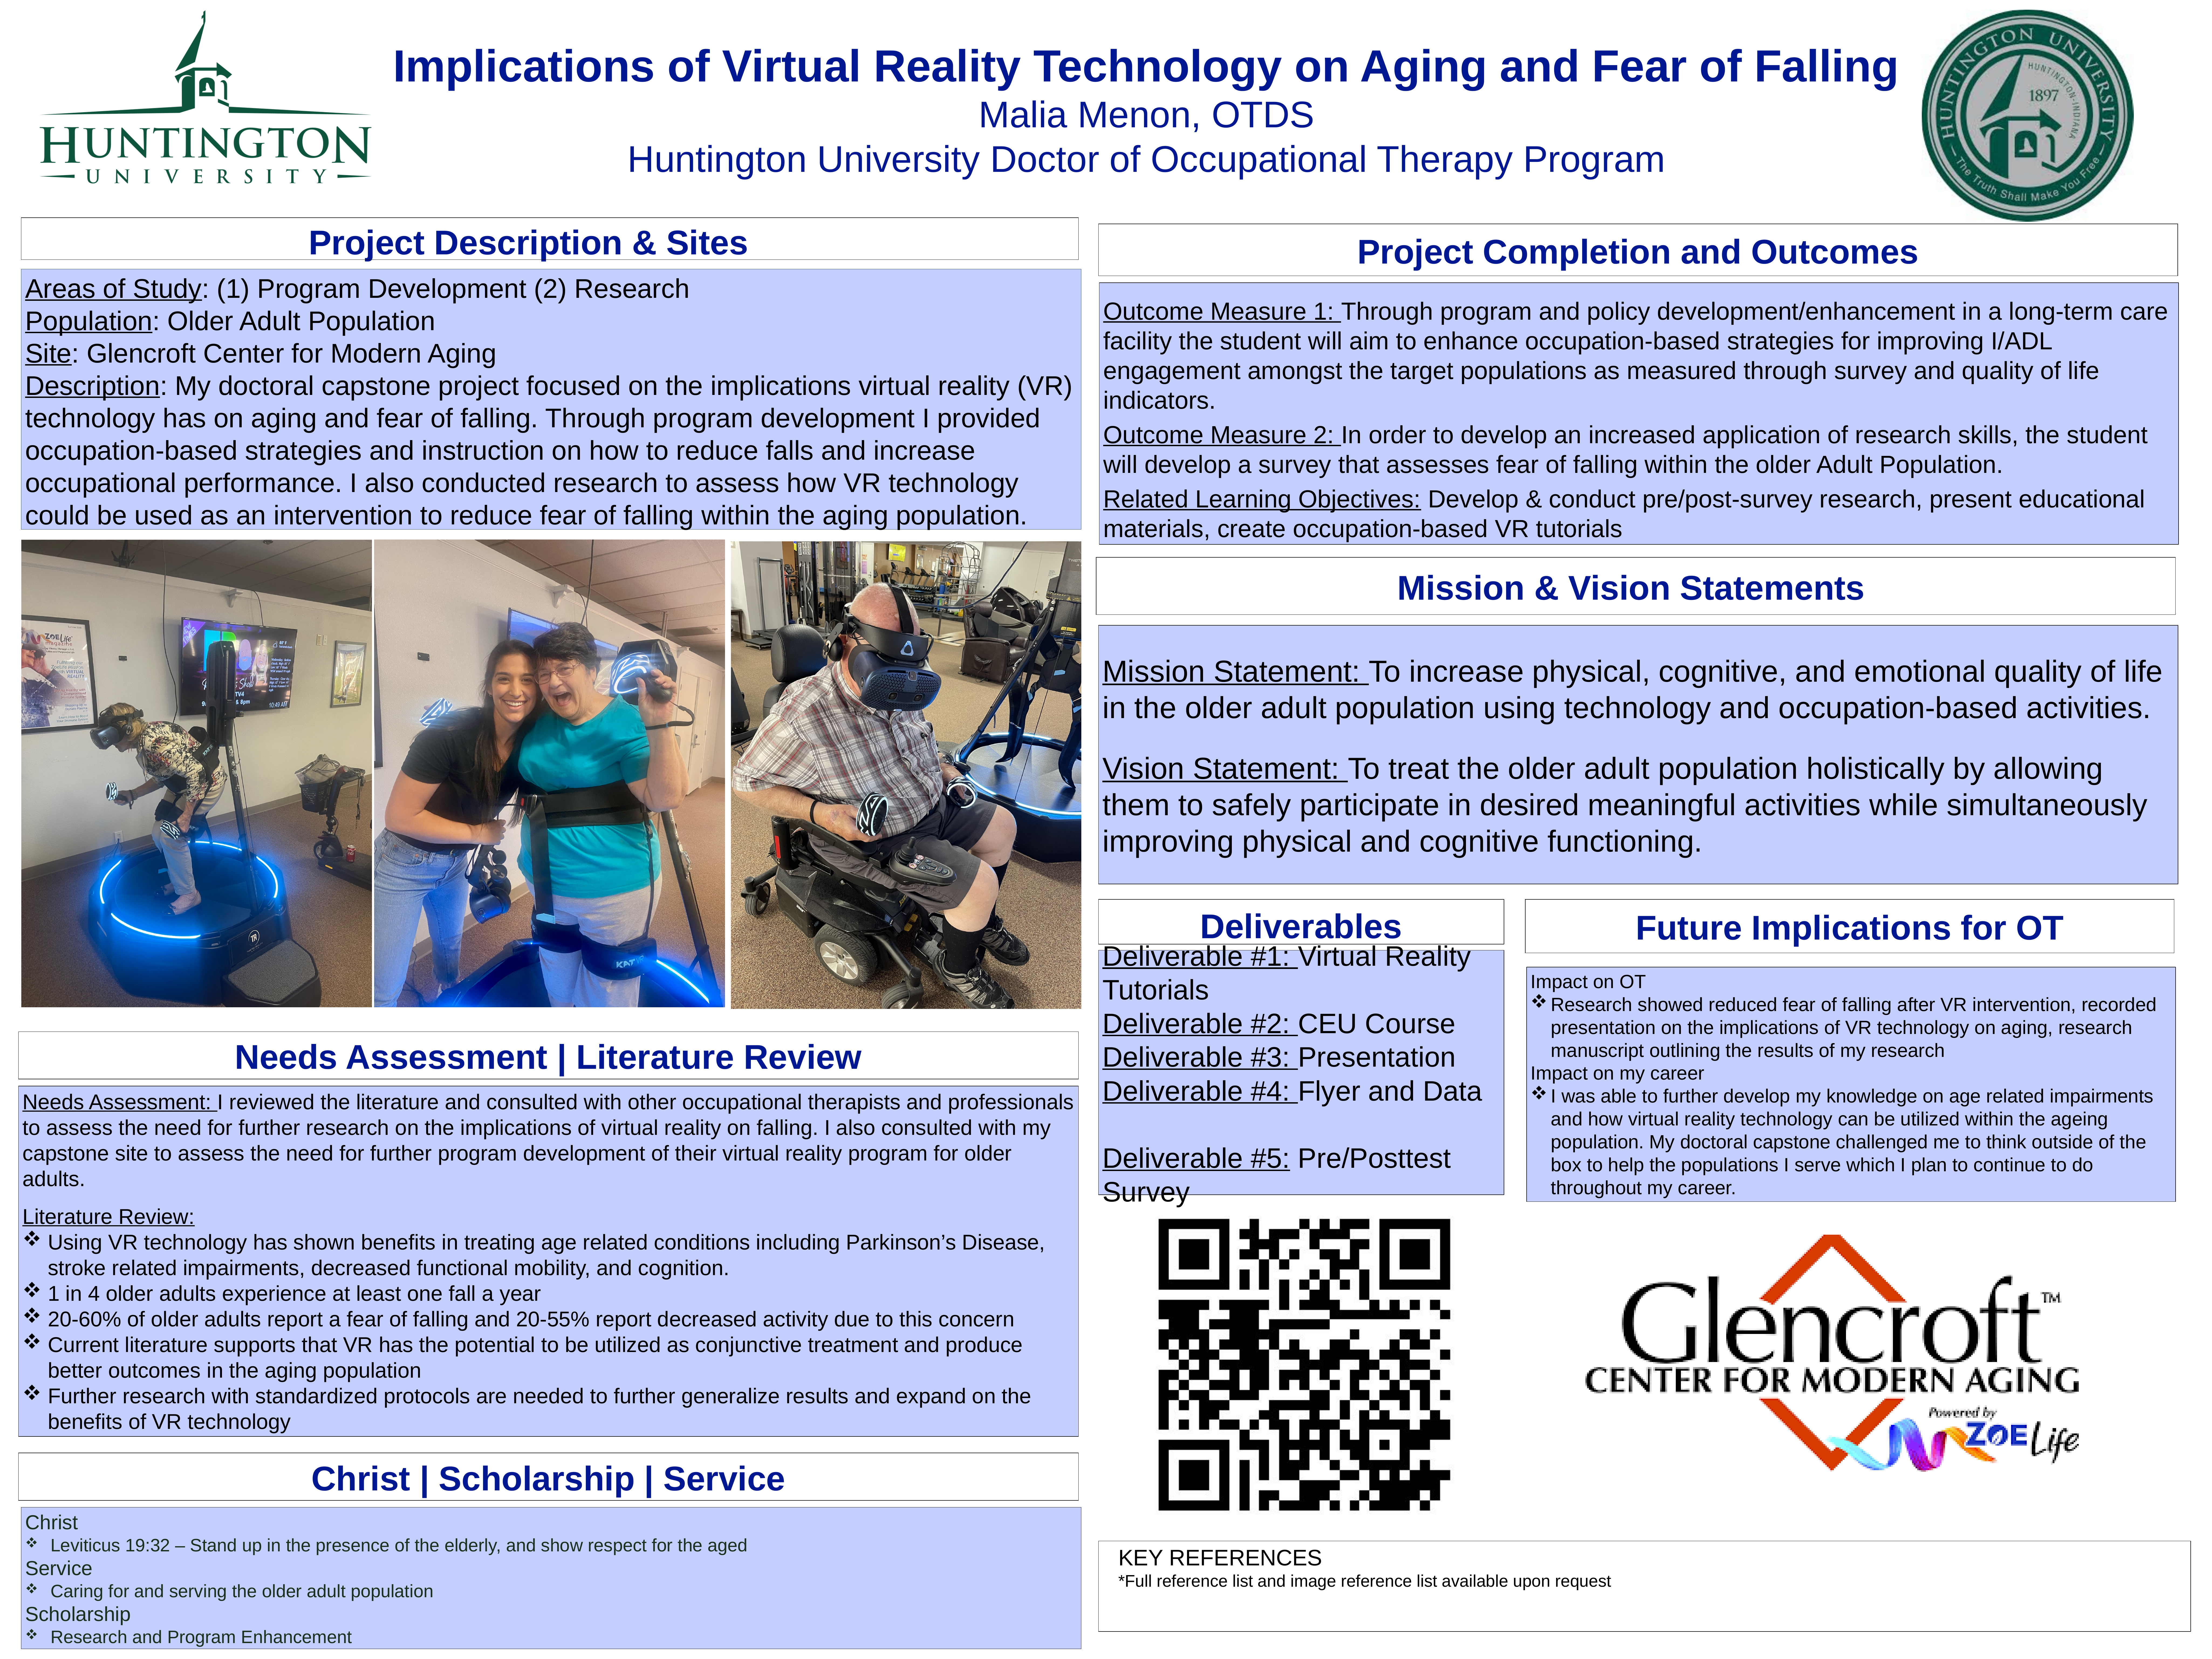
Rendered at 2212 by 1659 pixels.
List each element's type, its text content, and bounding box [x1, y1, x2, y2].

text_box [1770, 178, 1811, 1234]
text_box Outcome Measure 1: Through program and policy development/enhancement in a long-term care facility the student will aim to enhance occupation-based strategies for improving I/ADL engagement amongst the target populations as measured through survey and quality of life indicators. Outcome Measure 2: In order to develop an increased application of research skills, the student will develop a survey that assesses fear of falling within the older Adult Population. Related Learning Objectives: Develop & conduct pre/post-survey research, present educational materials, create occupation-based VR tutorials [1099, 283, 1770, 544]
text_box Project Completion and Outcomes [1811, 224, 2178, 276]
picture [1150, 1210, 1461, 1521]
text_box Project Description & Sites [206, 261, 852, 266]
text_box Christ Leviticus 19:32 – Stand up in the presence of the elderly, and show respect for the aged Service Caring for and serving the older adult population Scholarship Research and Program Enhancement [21, 1507, 1081, 1649]
text_box Project Description & Sites [206, 216, 852, 218]
picture [1572, 1235, 2105, 1496]
text_box [1141, 899, 1504, 944]
text_box Mission Statement: To increase physical, cognitive, and emotional quality of life in the older adult population using technology and occupation-based activities. Vision Statement: To treat the older adult population holistically by allowing them to safely participate in desired meaningful activities while simultaneously improving physical and cognitive functioning. [1811, 625, 2178, 884]
text_box Implications of Virtual Reality Technology on Aging and Fear of Falling Malia Menon, OTDS Huntington University Doctor of Occupational Therapy Program [372, 10, 1921, 206]
text_box [1098, 1541, 2191, 1632]
picture [1922, 9, 2134, 222]
text_box Mission Statement: To increase physical, cognitive, and emotional quality of life in the older adult population using technology and occupation-based activities. Vision Statement: To treat the older adult population holistically by allowing them to safely participate in desired meaningful activities while simultaneously improving physical and cognitive functioning. [1141, 625, 1770, 884]
text_box KEY REFERENCES *Full reference list and image reference list available upon request [1114, 1541, 2191, 1619]
text_box Impact on OT Research showed reduced fear of falling after VR intervention, recorded presentation on the implications of VR technology on aging, research manuscript outlining the results of my research Impact on my career I was able to further develop my knowledge on age related impairments and how virtual reality technology can be utilized within the ageing population. My doctoral capstone challenged me to think outside of the box to help the populations I serve which I plan to continue to do throughout my career. [1811, 967, 2176, 1202]
text_box Areas of Study: (1) Program Development (2) Research Population: Older Adult Population Site: Glencroft Center for Modern Aging Description: My doctoral capstone project focused on the implications virtual reality (VR) technology has on aging and fear of falling. Through program development I provided occupation-based strategies and instruction on how to reduce falls and increase occupational performance. I also conducted research to assess how VR technology could be used as an intervention to reduce fear of falling within the aging population. [21, 269, 1081, 530]
text_box [1811, 258, 2026, 261]
picture [39, 10, 372, 184]
text_box Outcome Measure 1: Through program and policy development/enhancement in a long-term care facility the student will aim to enhance occupation-based strategies for improving I/ADL engagement amongst the target populations as measured through survey and quality of life indicators. Outcome Measure 2: In order to develop an increased application of research skills, the student will develop a survey that assesses fear of falling within the older Adult Population. Related Learning Objectives: Develop & conduct pre/post-survey research, present educational materials, create occupation-based VR tutorials [1811, 283, 2179, 544]
text_box Project Completion and Outcomes [1098, 261, 1770, 276]
text_box Deliverable #1: Virtual Reality Tutorials Deliverable #2: CEU Course Deliverable #3: Presentation Deliverable #4: Flyer and Data Deliverable #5: Pre/Posttest Survey [1098, 950, 1504, 1195]
text_box [21, 218, 1079, 258]
text_box Impact on OT Research showed reduced fear of falling after VR intervention, recorded presentation on the implications of VR technology on aging, research manuscript outlining the results of my research Impact on my career I was able to further develop my knowledge on age related impairments and how virtual reality technology can be utilized within the ageing population. My doctoral capstone challenged me to think outside of the box to help the populations I serve which I plan to continue to do throughout my career. [1527, 967, 1770, 1202]
text_box Future Implications for OT [1811, 899, 2174, 953]
text_box Deliverables [1182, 944, 1420, 950]
text_box Project Completion and Outcomes [1098, 224, 1770, 258]
text_box Christ | Scholarship | Service [18, 1453, 1079, 1500]
text_box Mission & Vision Statements [1096, 557, 1770, 615]
text_box Needs Assessment | Literature Review [18, 1032, 1079, 1079]
text_box Future Implications for OT [1525, 899, 1770, 953]
text_box [0, 258, 1770, 261]
text_box Mission & Vision Statements [1811, 557, 2176, 615]
picture [0, 540, 1140, 1008]
text_box Deliverables [1182, 896, 1420, 899]
text_box Needs Assessment: I reviewed the literature and consulted with other occupational therapists and professionals to assess the need for further research on the implications of virtual reality on falling. I also consulted with my capstone site to assess the need for further program development of their virtual reality program for older adults. Literature Review: Using VR technology has shown benefits in treating age related conditions including Parkinson’s Disease, stroke related impairments, decreased functional mobility, and cognition. 1 in 4 older adults experience at least one fall a year 20-60% of older adults report a fear of falling and 20-55% report decreased activity due to this concern Current literature supports that VR has the potential to be utilized as conjunctive treatment and produce better outcomes in the aging population Further research with standardized protocols are needed to further generalize results and expand on the benefits of VR technology [18, 1086, 1079, 1436]
